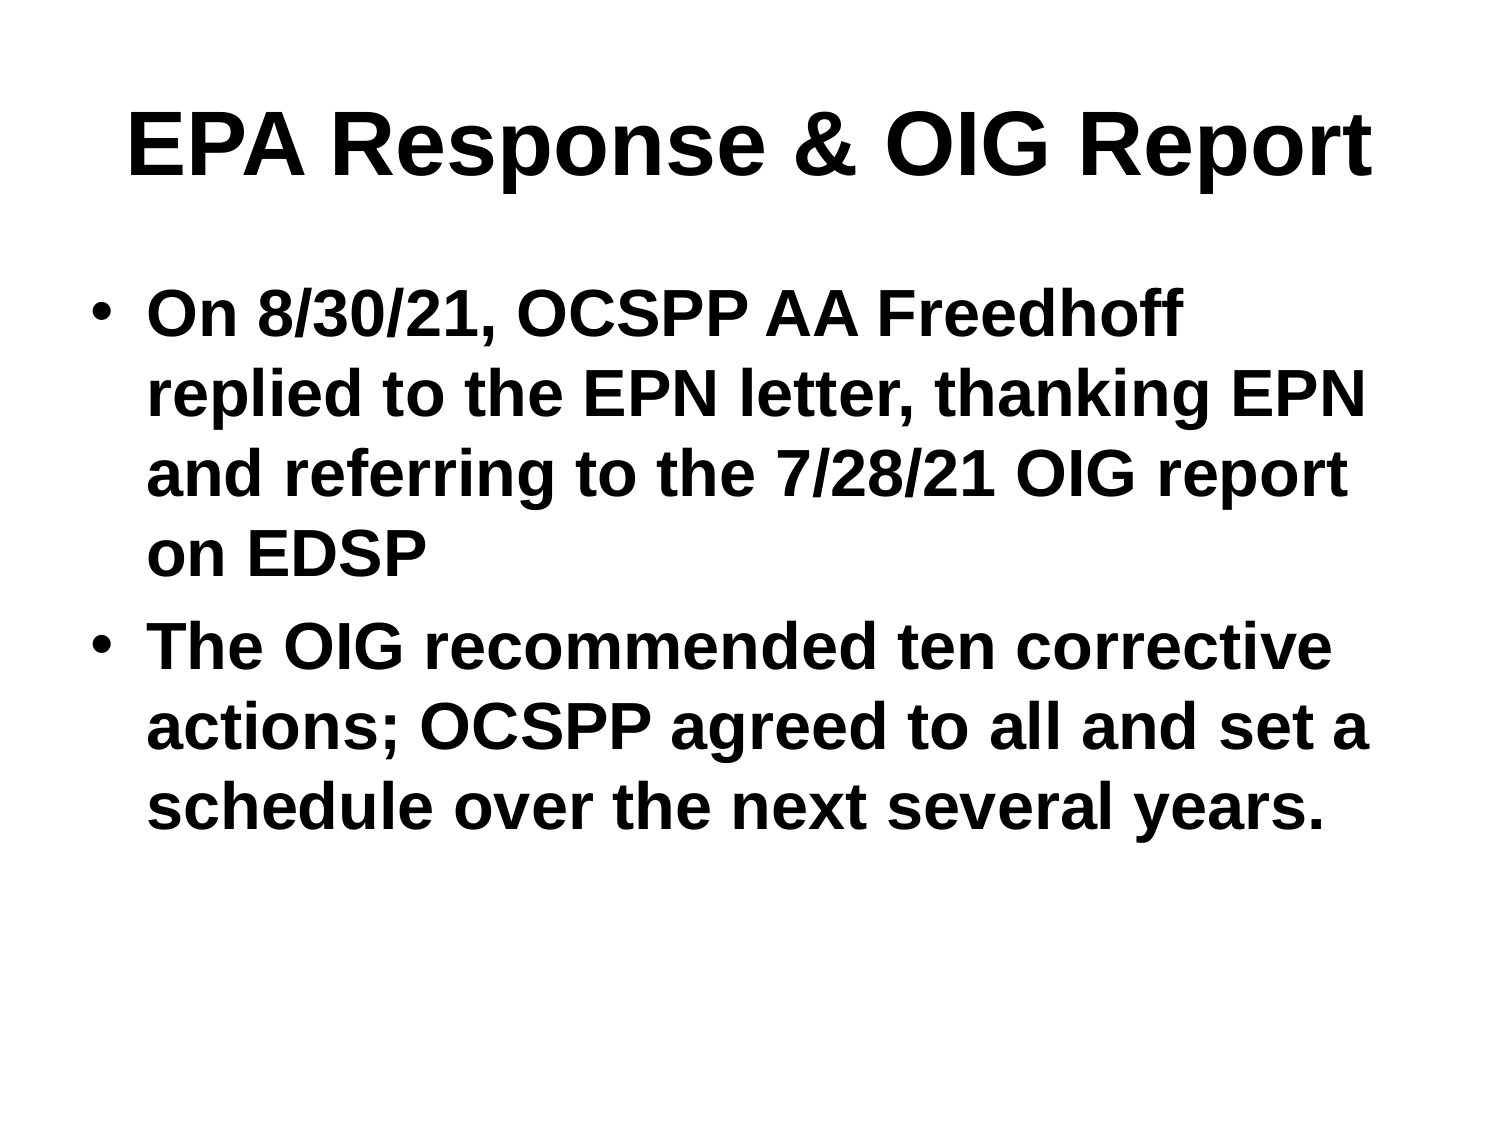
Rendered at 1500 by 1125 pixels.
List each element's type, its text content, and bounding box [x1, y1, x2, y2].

list On 8/30/21, OCSPP AA Freedhoff replied to the EPN letter, thanking EPN and referring to the 7/28/21 OIG report on EDSP The OIG recommended ten corrective actions; OCSPP agreed to all and set a schedule over the next several years. [75, 262, 1425, 1005]
title EPA Response & OIG Report [75, 45, 1425, 233]
